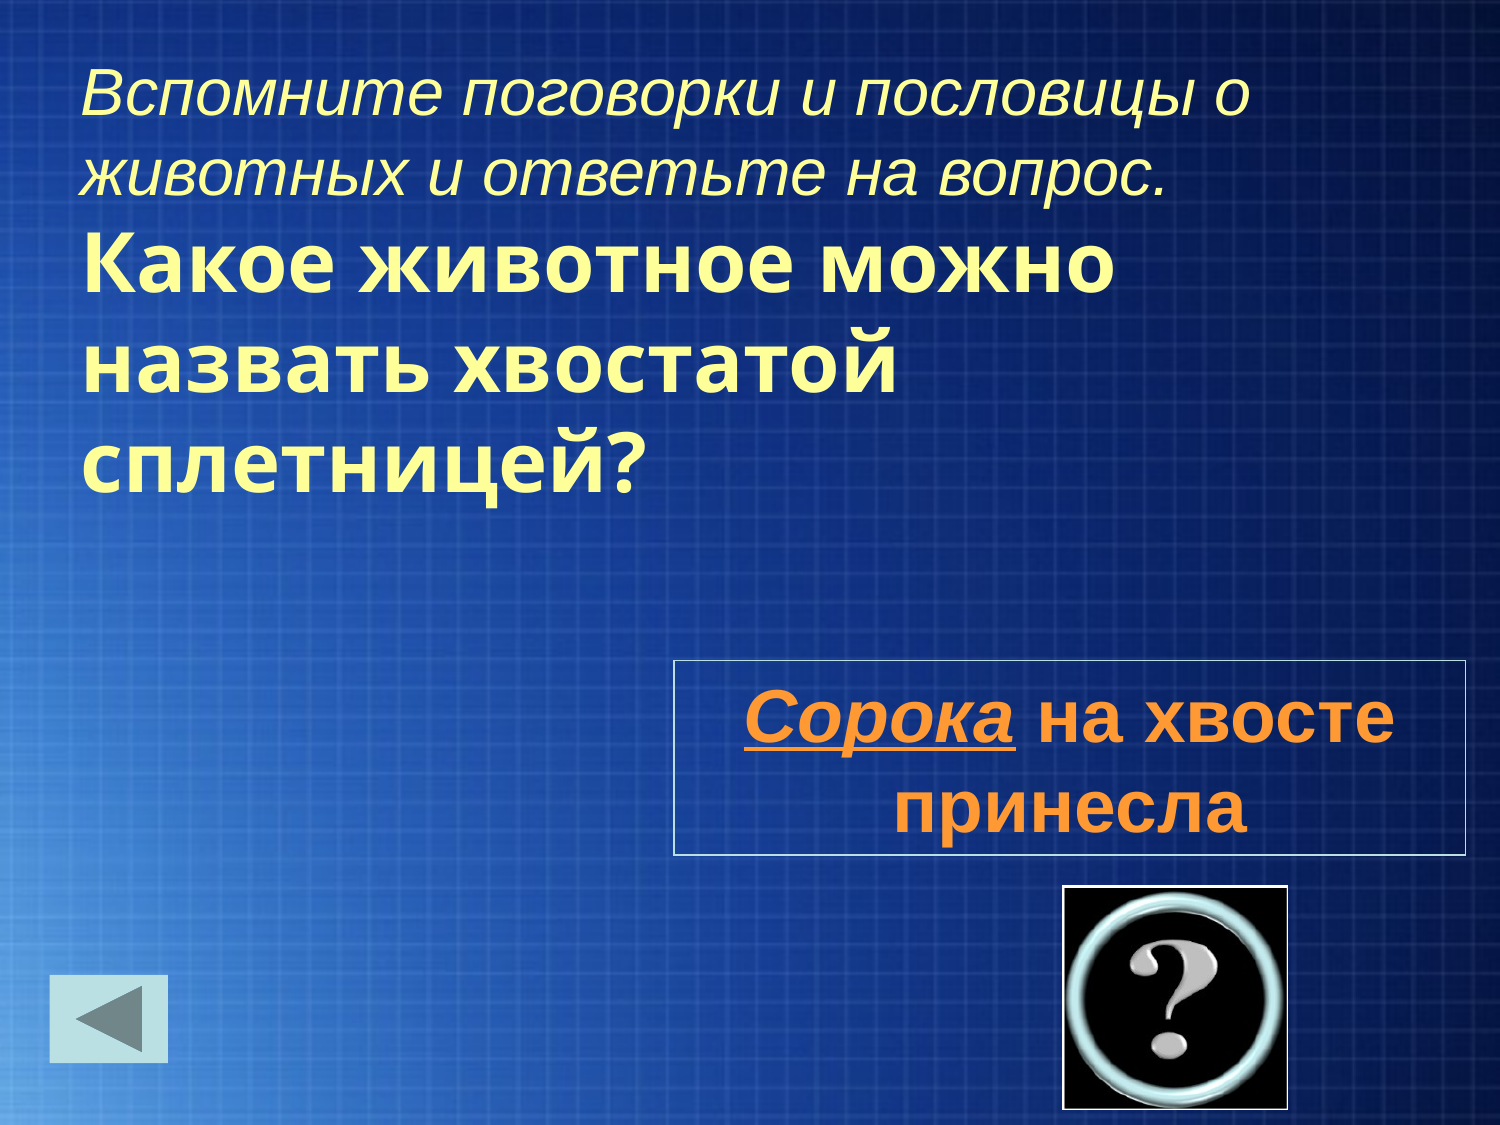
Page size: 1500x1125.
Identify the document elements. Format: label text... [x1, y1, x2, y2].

picture [0, 0, 1500, 1125]
text_box Вспомните поговорки и пословицы о животных и ответьте на вопрос. Какое животное можно назвать хвостатой сплетницей? [65, 41, 1500, 517]
text_box [49, 974, 168, 1064]
text_box Сорока на хвосте принесла [673, 660, 1466, 856]
